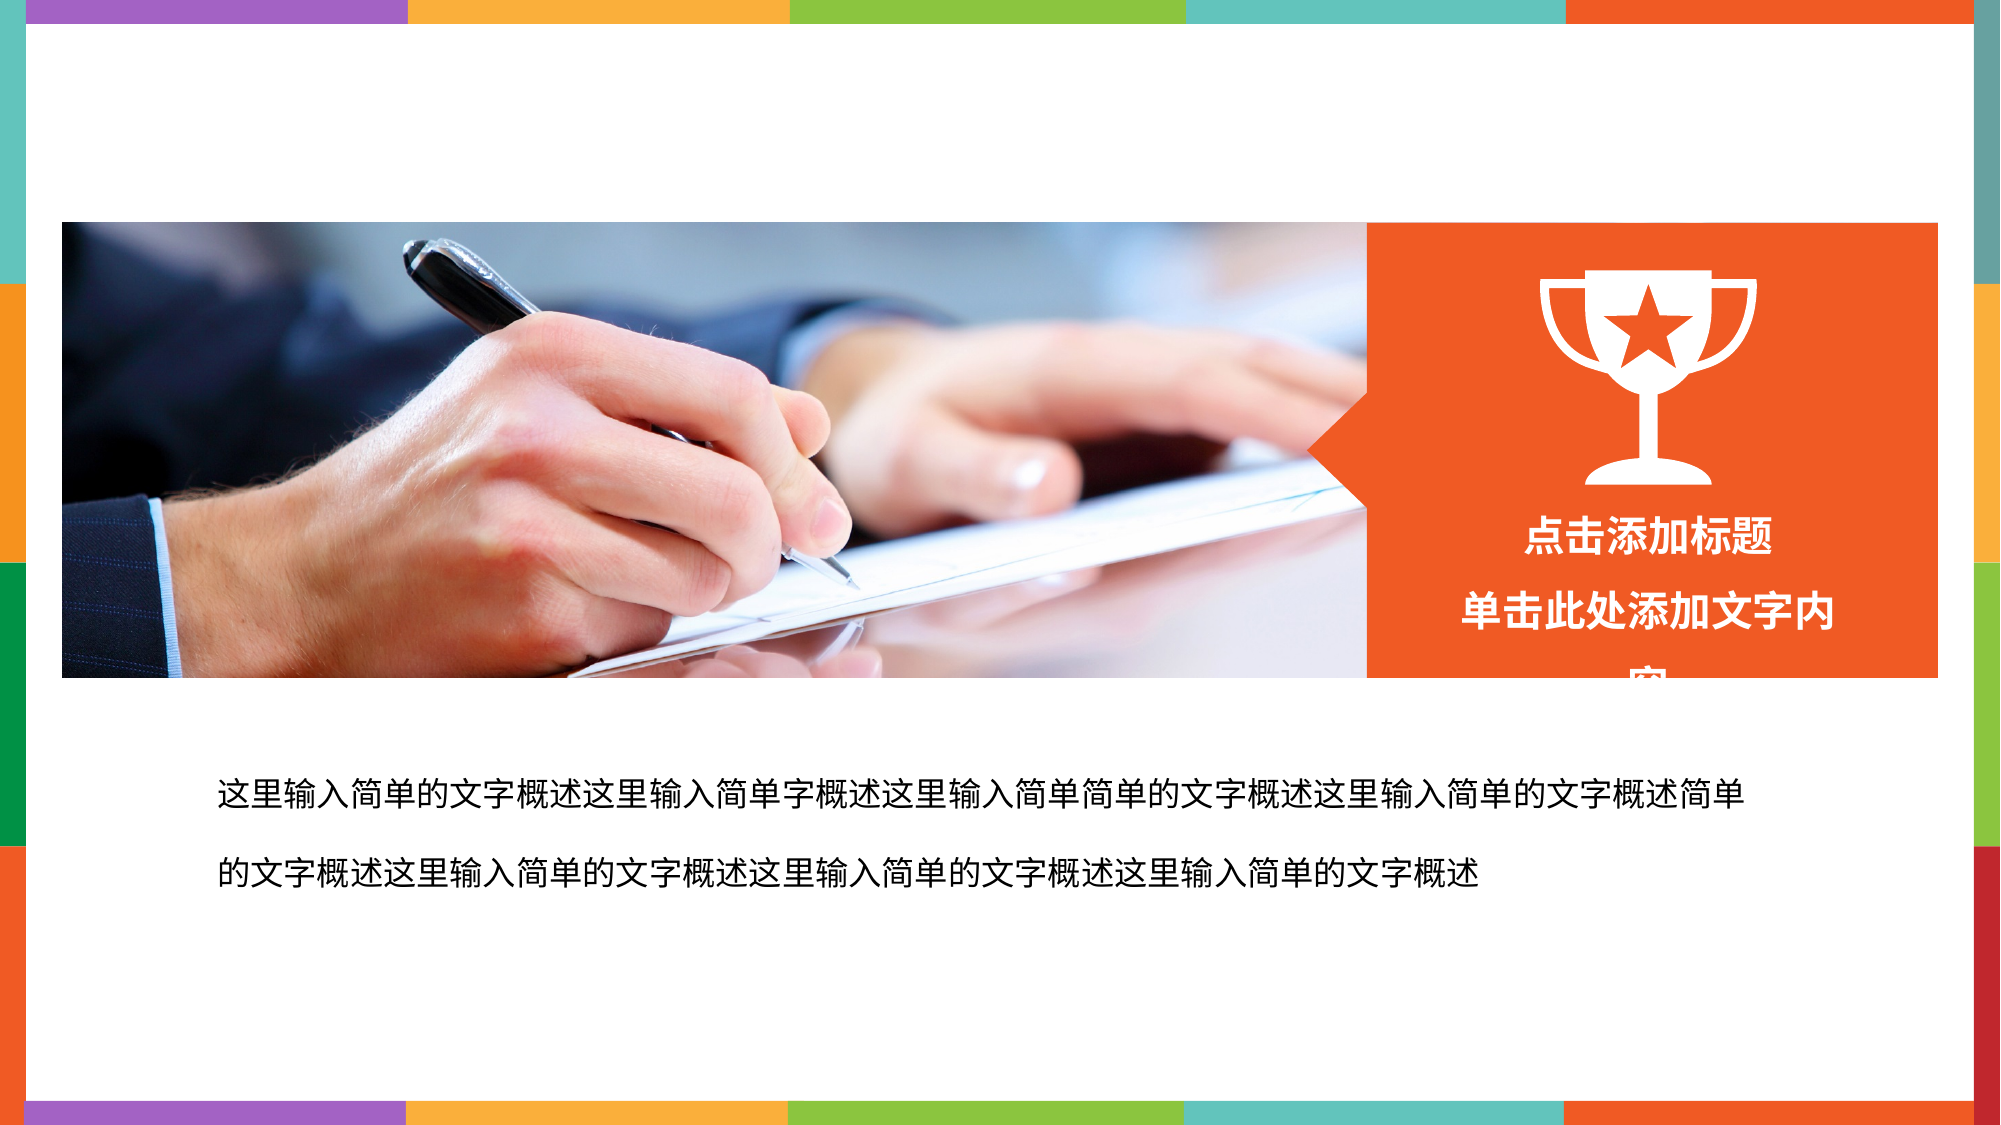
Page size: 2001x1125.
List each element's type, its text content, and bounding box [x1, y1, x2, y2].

text_box 这里输入简单的文字概述这里输入简单字概述这里输入简单简单的文字概述这里输入简单的文字概述简单的文字概述这里输入简单的文字概述这里输入简单的文字概述这里输入简单的文字概述 [202, 725, 1795, 900]
picture [62, 222, 1938, 678]
text_box 点击添加标题 单击此处添加文字内容 单击此处添加文字内容 [1435, 678, 1862, 867]
